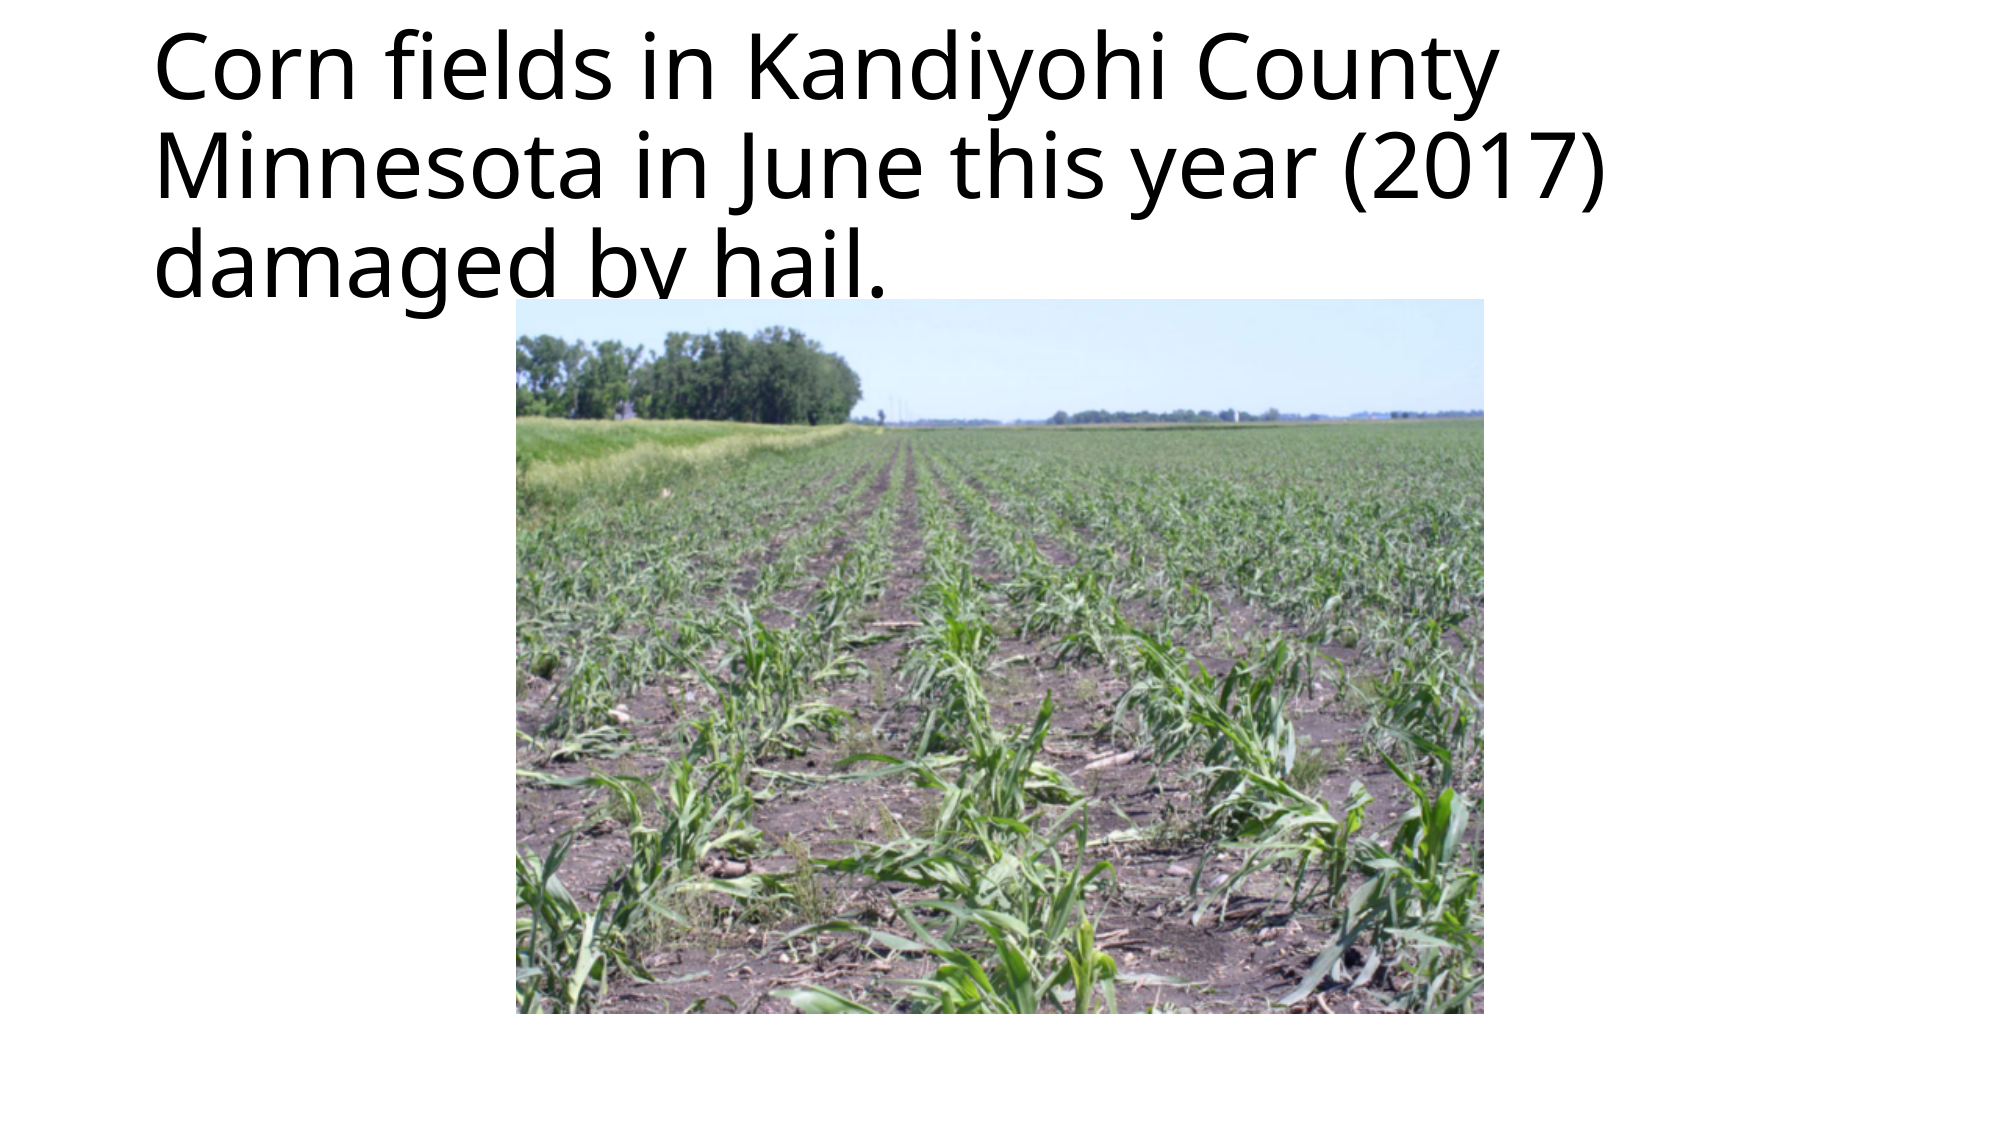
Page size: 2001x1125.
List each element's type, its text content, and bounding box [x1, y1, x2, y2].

title Corn fields in Kandiyohi County Minnesota in June this year (2017) damaged by hail. [137, 59, 1863, 278]
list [516, 299, 1484, 1014]
